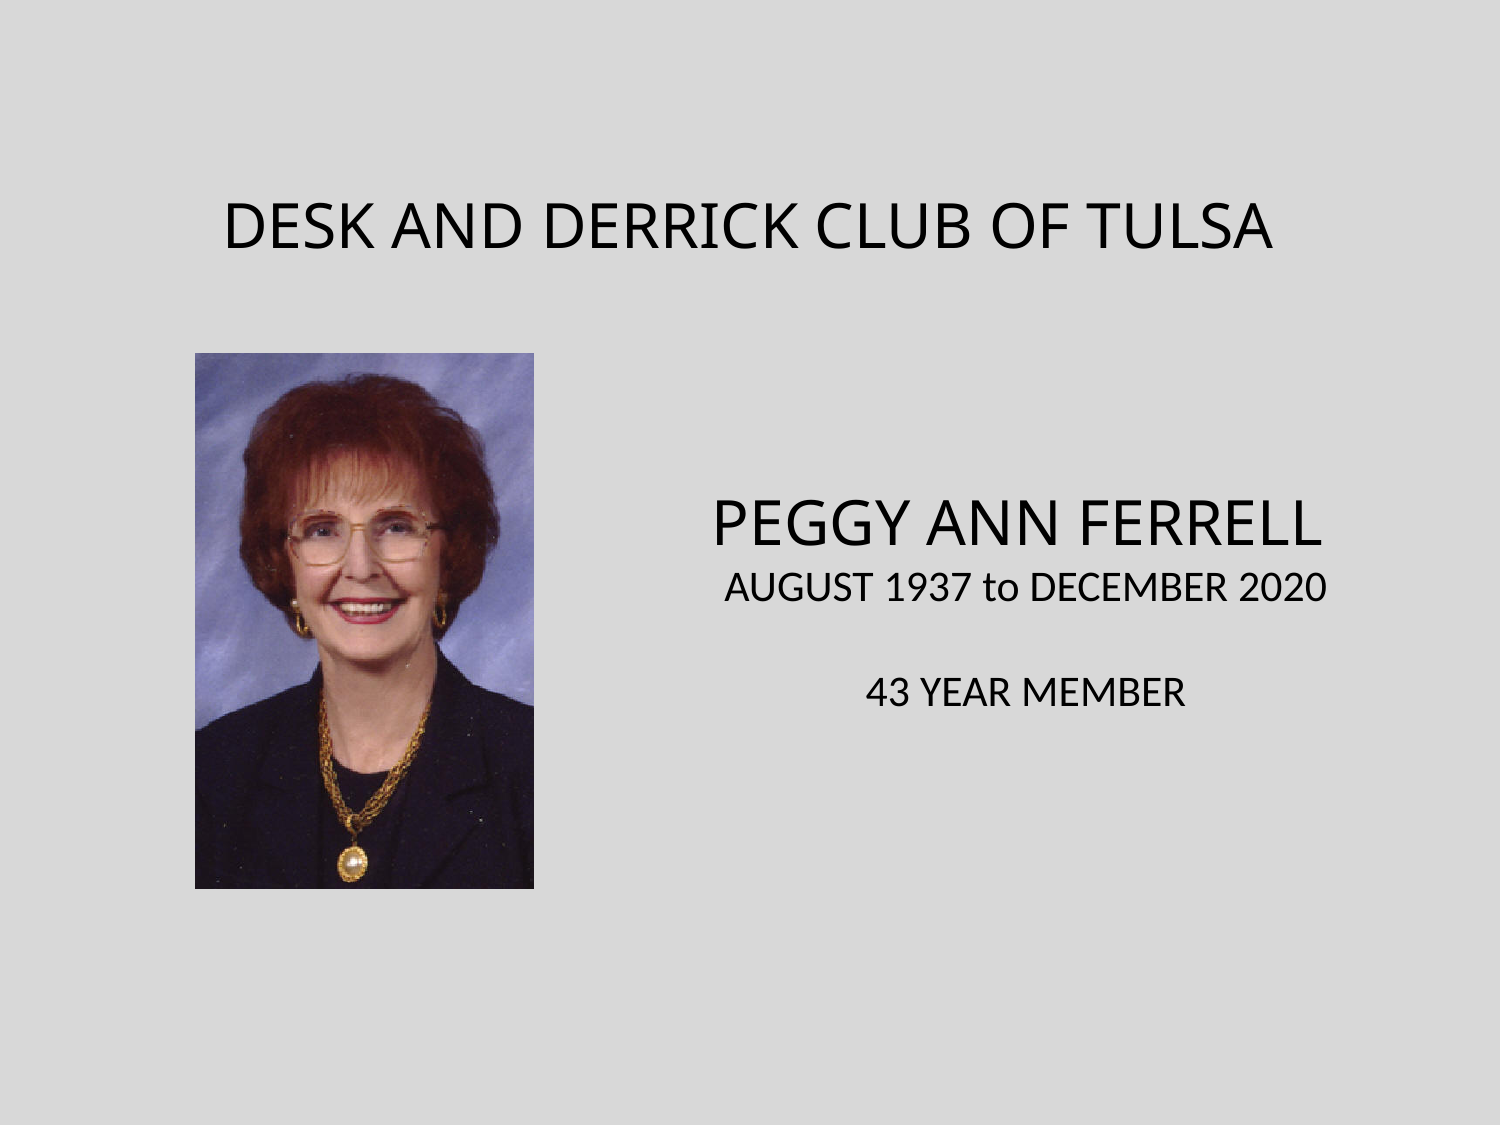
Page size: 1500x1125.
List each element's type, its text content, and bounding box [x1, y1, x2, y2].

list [194, 353, 534, 890]
text_box DESK AND DERRICK CLUB OF TULSA [112, 178, 1386, 268]
text_box PEGGY ANN FERRELL AUGUST 1937 to DECEMBER 2020 43 YEAR MEMBER [650, 475, 1402, 723]
